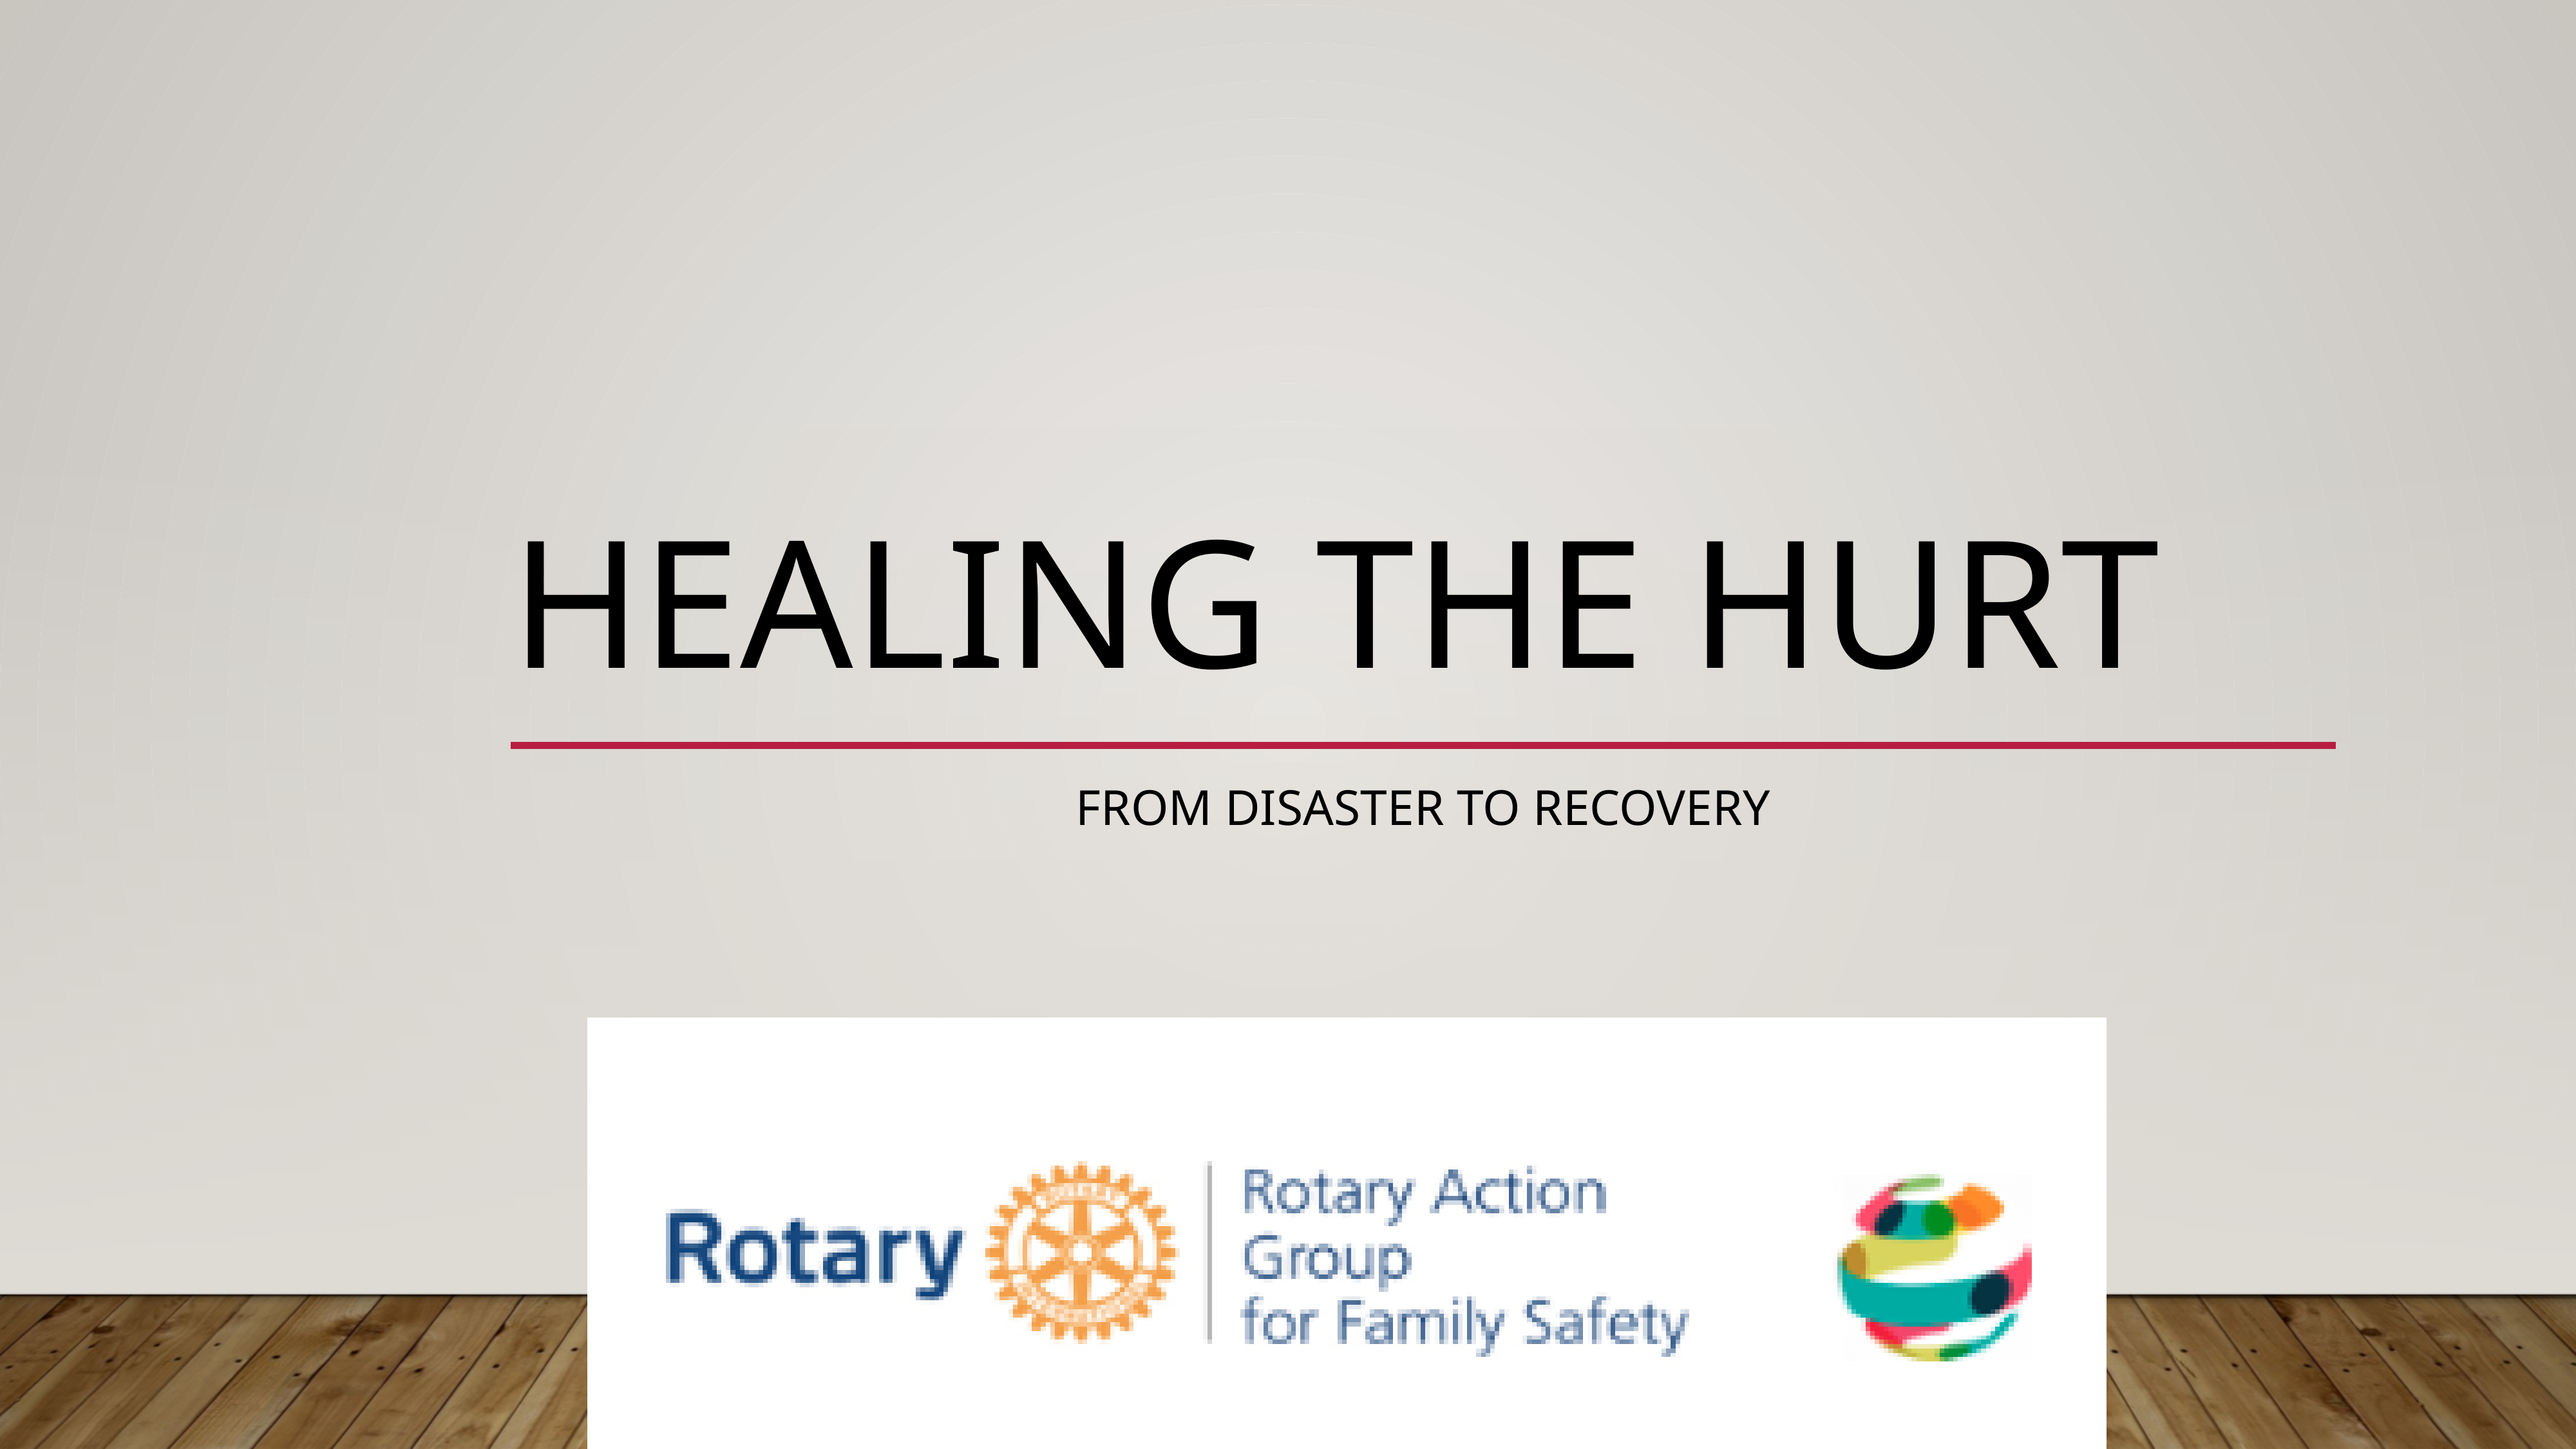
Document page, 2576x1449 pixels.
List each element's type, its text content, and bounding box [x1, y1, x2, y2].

title Healing the hurt [510, 169, 2336, 707]
subtitle From disaster to recovery [509, 744, 2337, 954]
picture [0, 1018, 2576, 1449]
